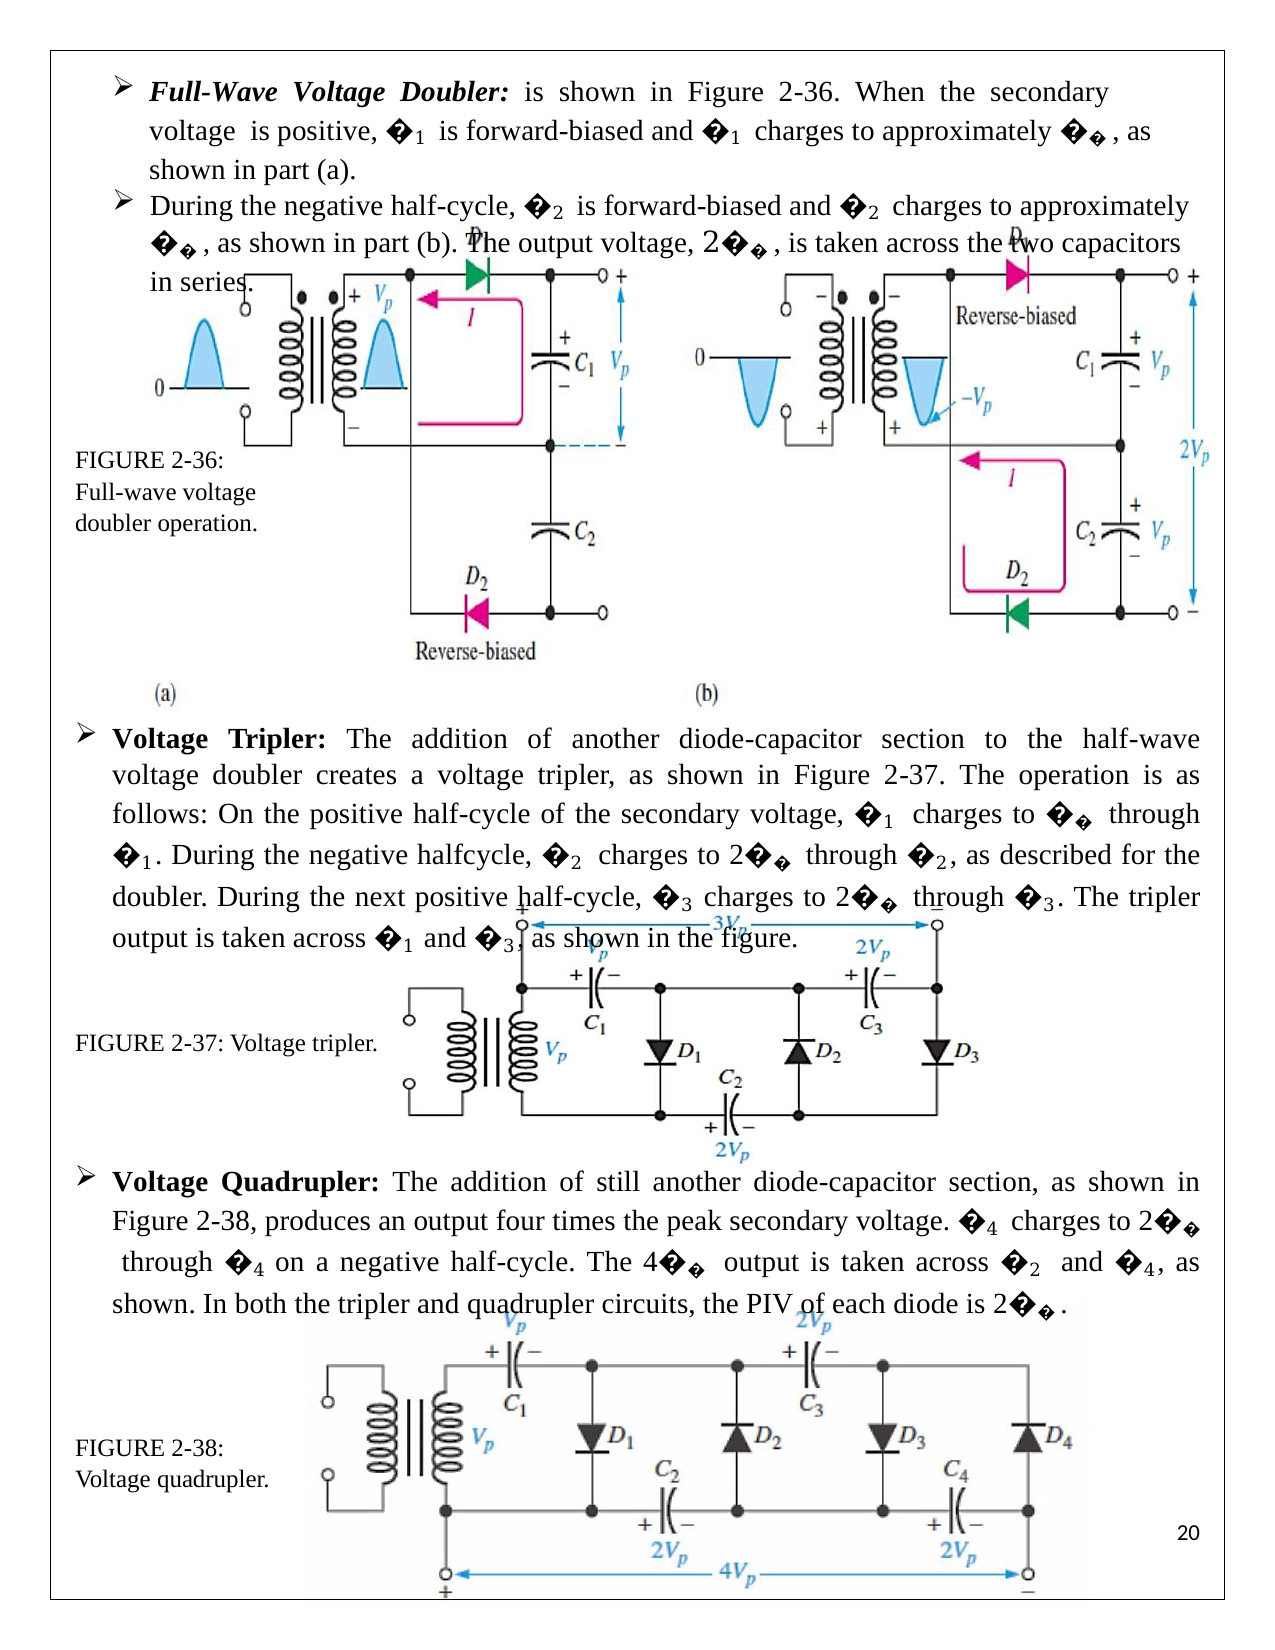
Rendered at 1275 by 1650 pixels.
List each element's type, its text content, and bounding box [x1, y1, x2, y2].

text_box Full-Wave Voltage Doubler: is shown in Figure 2-36. When the secondary voltage is positive, �1 is forward-biased and �1 charges to approximately �� , as shown in part (a). During the negative half-cycle, �2 is forward-biased and �2 charges to approximately �� , as shown in part (b). The output voltage, 2�� , is taken across the two capacitors in series. [110, 70, 1203, 225]
text_box FIGURE 2-36: Full-wave voltage doubler operation. [72, 443, 261, 538]
text_box FIGURE 2-38: Voltage quadrupler. [72, 1431, 277, 1495]
text_box [308, 1600, 1090, 1607]
text_box Voltage Quadrupler: The addition of still another diode-capacitor section, as shown in Figure 2-38, produces an output four times the peak secondary voltage. �4 charges to 2�� through �4 on a negative half-cycle. The 4�� output is taken across �2 and �4, as shown. In both the tripler and quadrupler circuits, the PIV of each diode is 2�� . [72, 1160, 1203, 1314]
text_box 20 [1174, 1517, 1203, 1549]
text_box [390, 1041, 987, 1160]
text_box [308, 1314, 1090, 1599]
text_box [142, 220, 1219, 717]
text_box Voltage Tripler: The addition of another diode-capacitor section to the half-wave voltage doubler creates a voltage tripler, as shown in Figure 2-37. The operation is as follows: On the positive half-cycle of the secondary voltage, �1 charges to �� through �1. During the negative halfcycle, �2 charges to 2�� through �2, as described for the doubler. During the next positive half-cycle, �3 charges to 2�� through �3. The tripler output is taken across �1 and �3, as shown in the figure. FIGURE 2-37: Voltage tripler. [72, 717, 1203, 1041]
